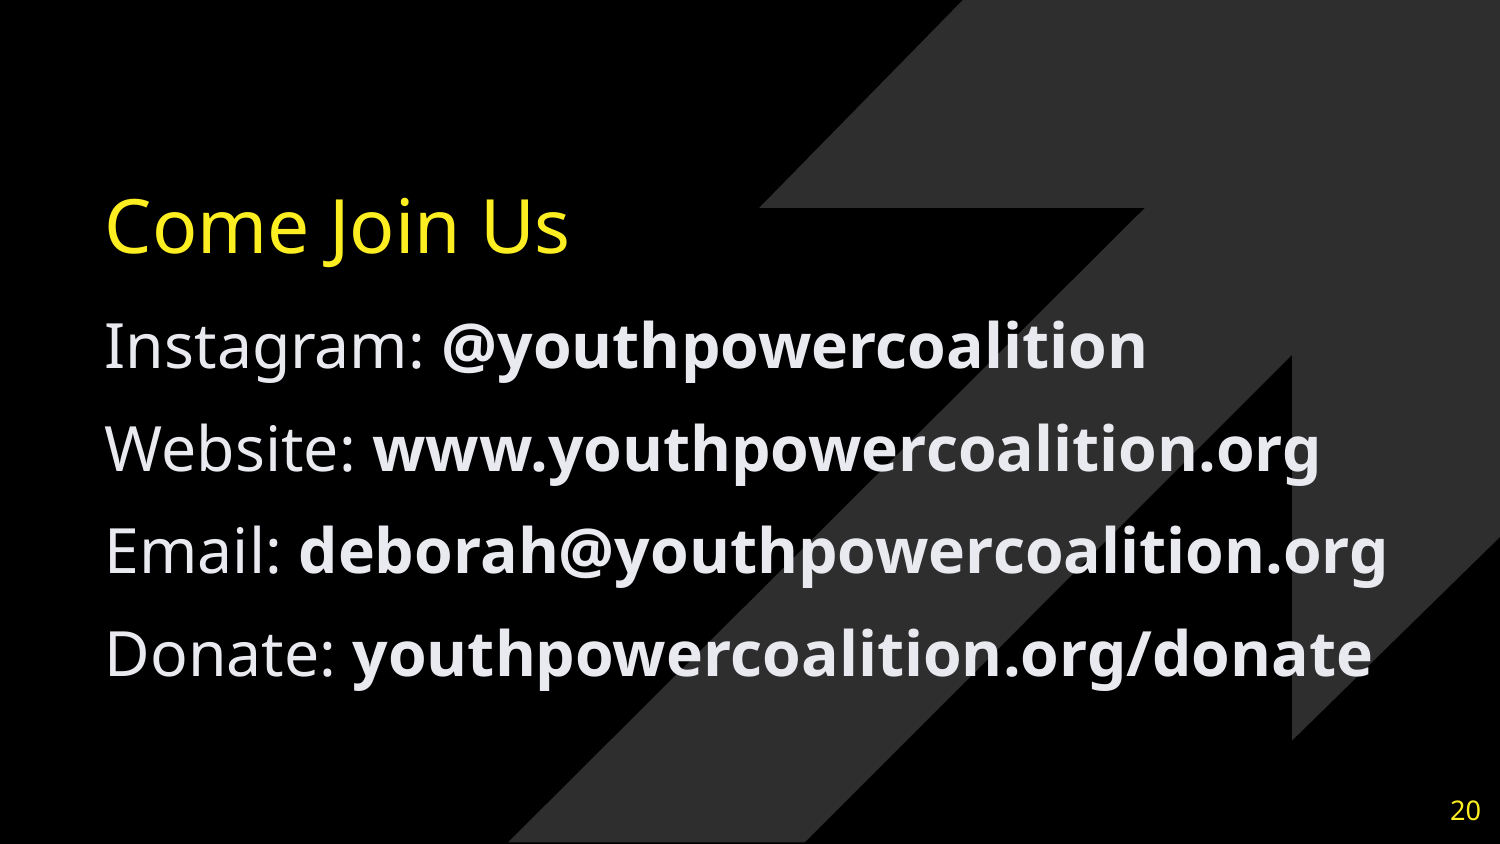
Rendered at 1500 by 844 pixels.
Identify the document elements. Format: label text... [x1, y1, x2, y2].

slide_number ‹#› [1391, 779, 1482, 844]
title Come Join Us [104, 90, 1421, 270]
subtitle Instagram: @youthpowercoalition Website: www.youthpowercoalition.org Email: deborah@youthpowercoalition.org Donate: youthpowercoalition.org/donate [104, 294, 1464, 535]
